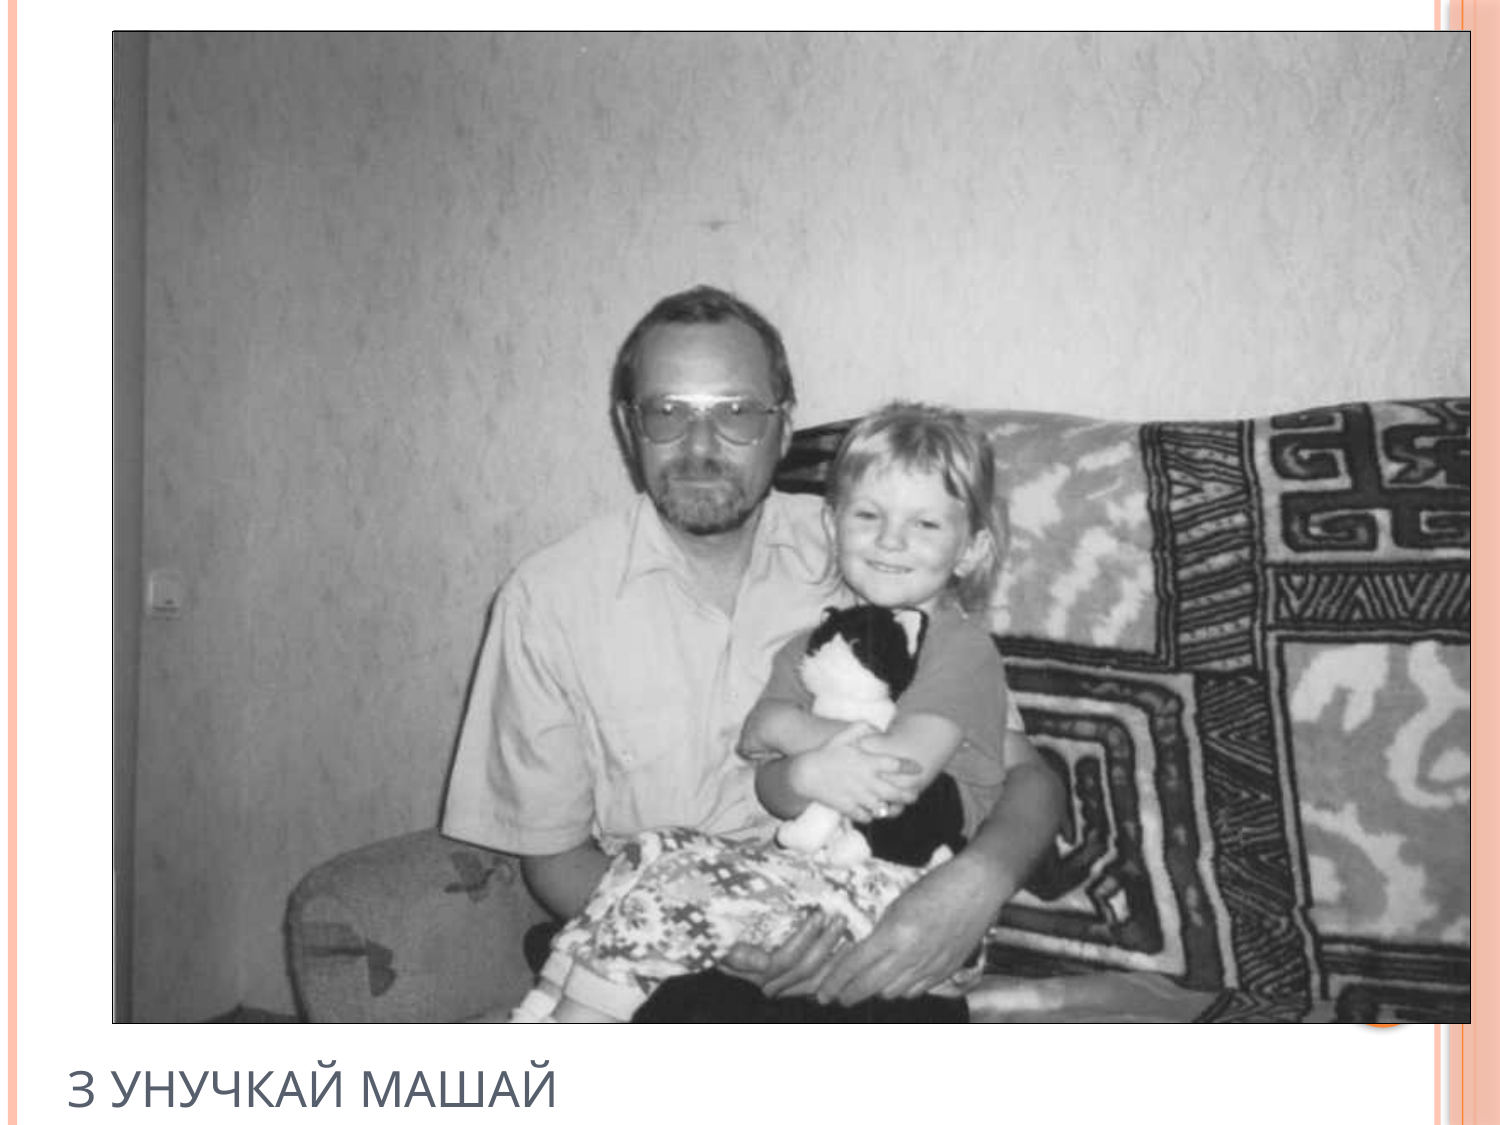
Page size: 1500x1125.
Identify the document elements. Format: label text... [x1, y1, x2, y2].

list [111, 30, 1471, 1024]
title З унучкай Машай [53, 1009, 776, 1125]
